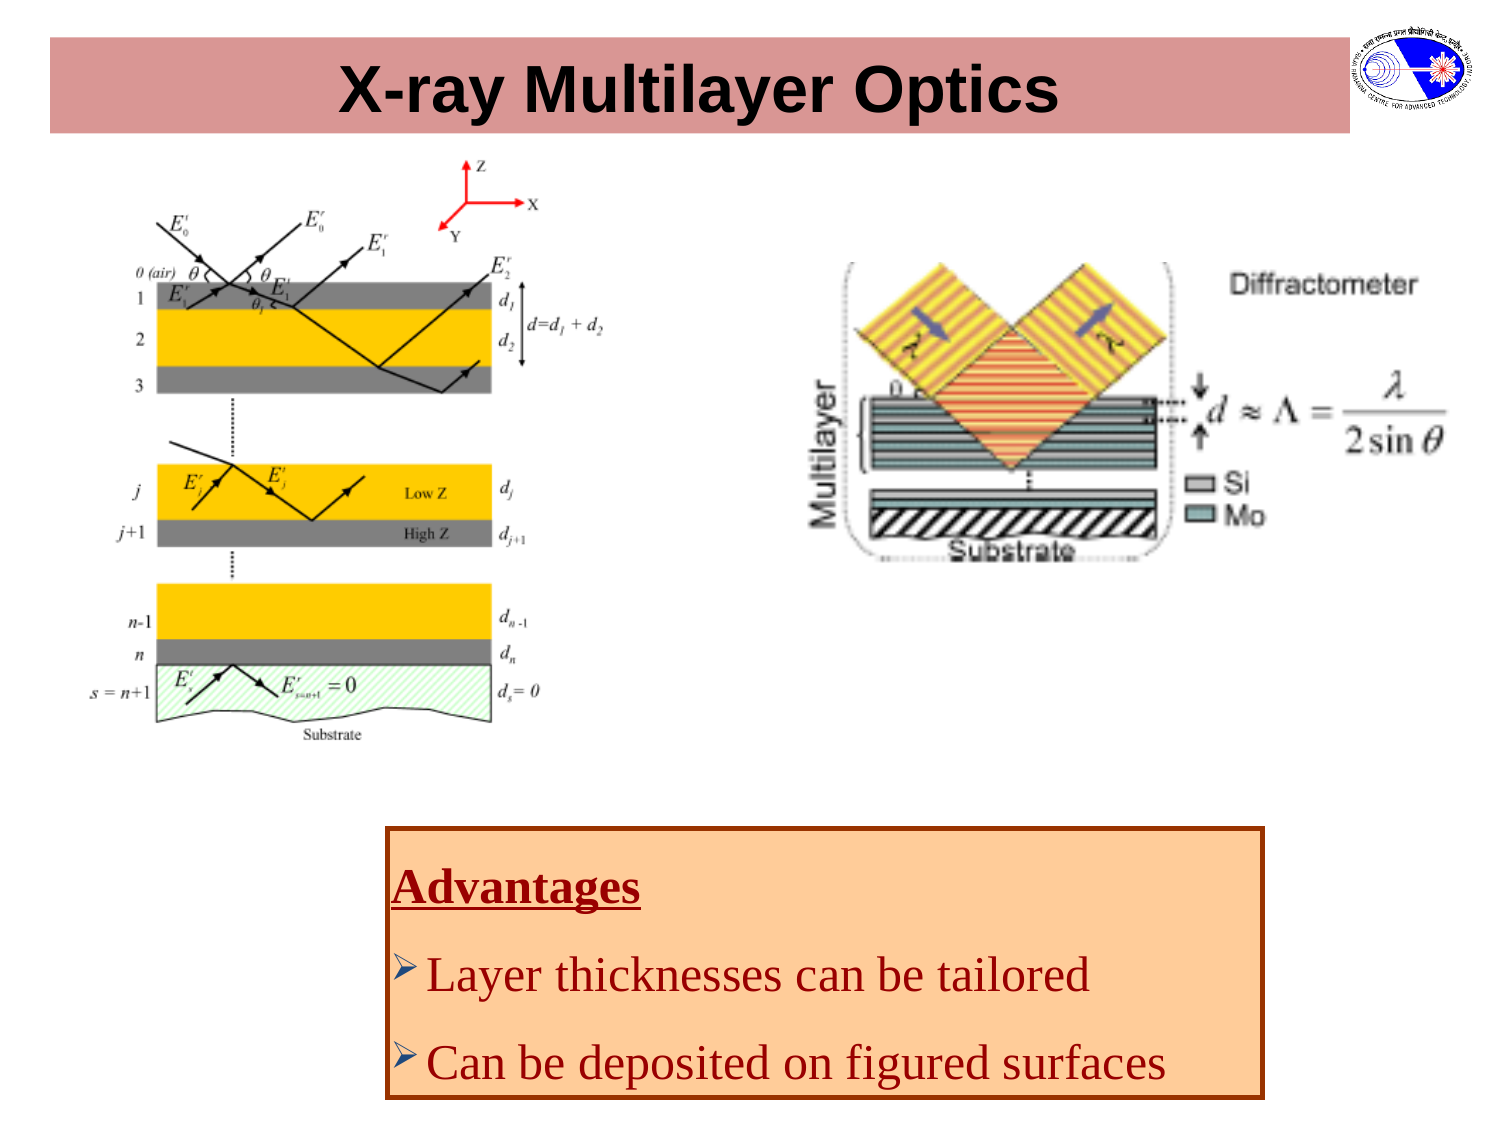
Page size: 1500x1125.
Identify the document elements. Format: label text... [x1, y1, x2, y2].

text_box X-ray Multilayer Optics [50, 37, 1350, 134]
picture [87, 149, 615, 751]
text_box [18, 0, 1463, 188]
text_box Advantages Layer thicknesses can be tailored Can be deposited on figured surfaces [387, 828, 1263, 1098]
picture [1346, 24, 1476, 113]
picture [799, 262, 1459, 576]
